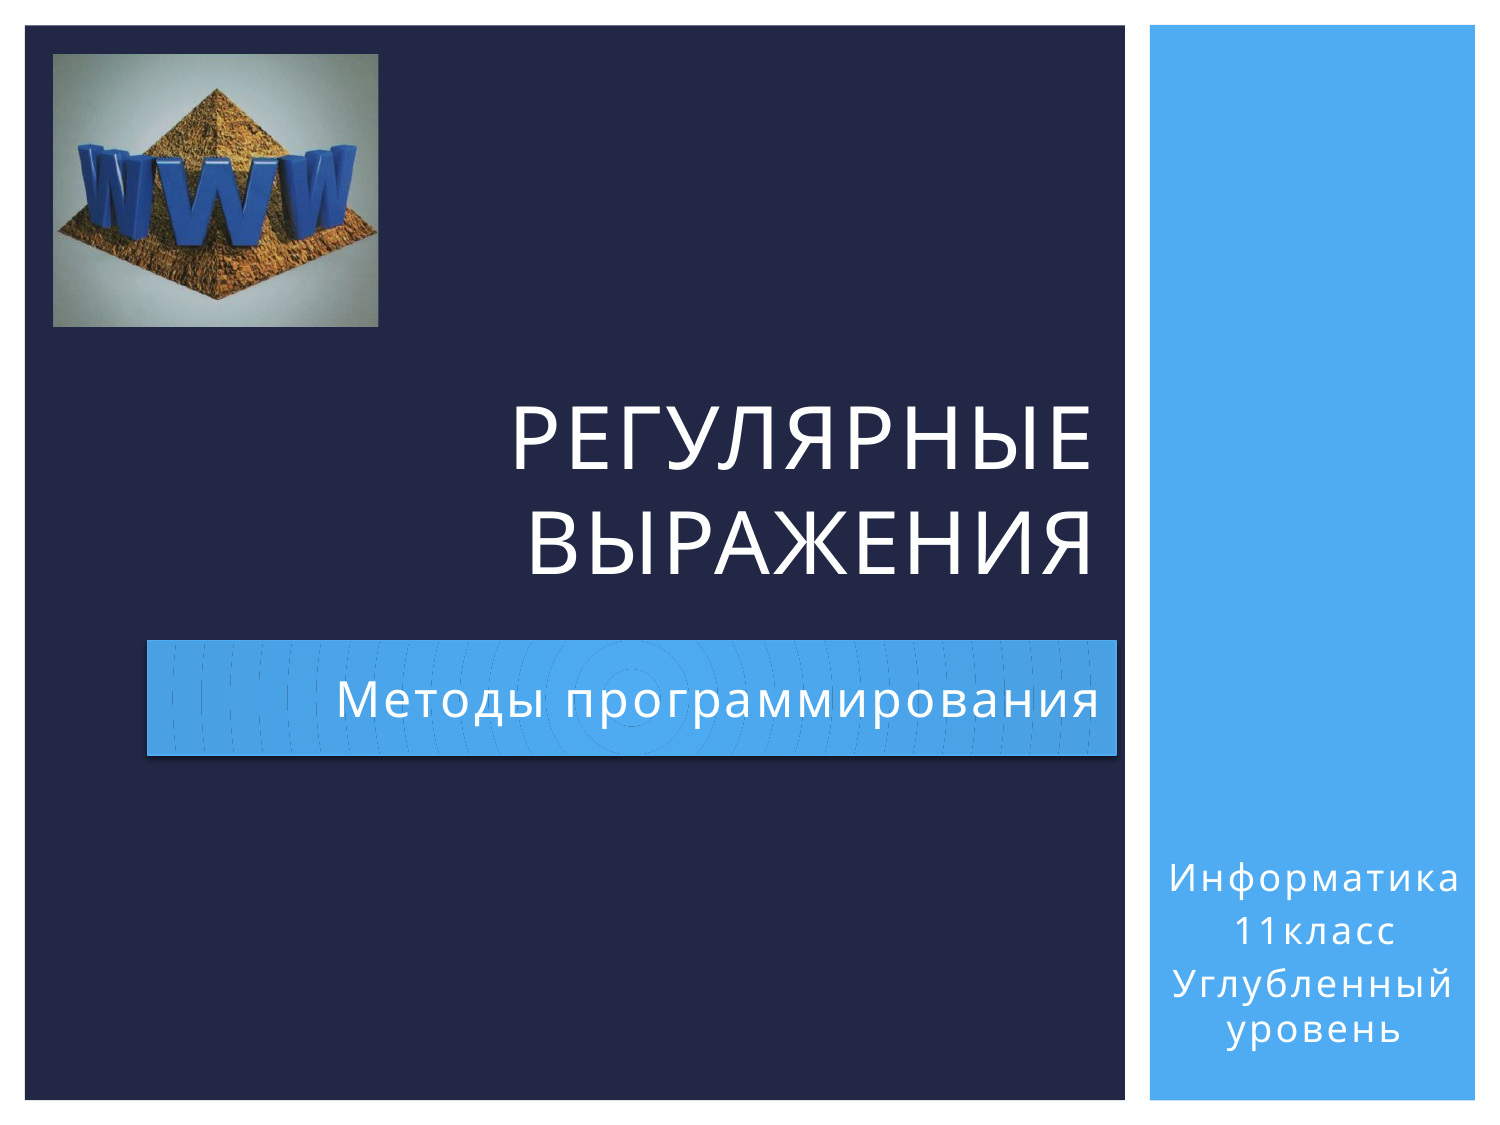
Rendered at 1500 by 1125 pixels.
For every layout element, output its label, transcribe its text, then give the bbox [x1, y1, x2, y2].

title Регулярные выражения [75, 336, 1113, 637]
picture [52, 54, 379, 327]
subtitle Информатика 11класс Углубленный уровень [1151, 846, 1477, 1096]
text_box Методы программирования [147, 640, 1117, 756]
